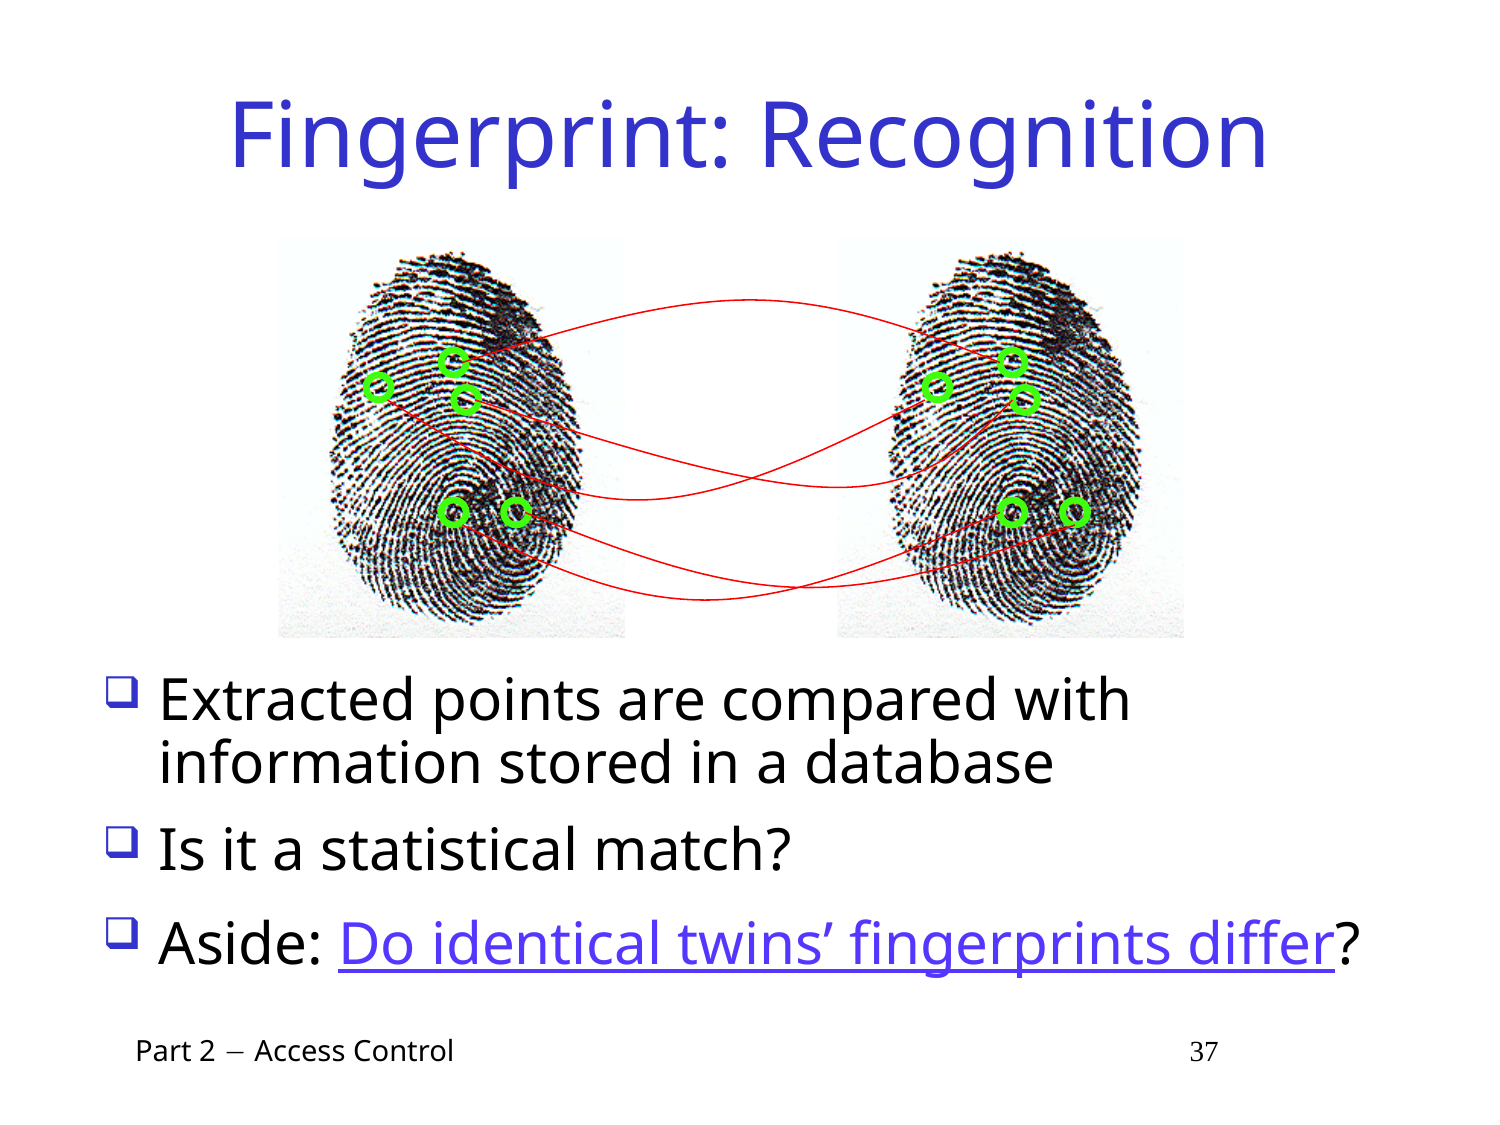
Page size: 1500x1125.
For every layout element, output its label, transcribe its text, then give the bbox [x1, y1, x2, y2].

title Fingerprint: Recognition [112, 37, 1388, 226]
list Extracted points are compared with information stored in a database Is it a statistical match? Aside: Do identical twins’ fingerprints differ? [87, 662, 1426, 1001]
footer Part 2  Access Control 37 [112, 1024, 1401, 1101]
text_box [278, 237, 1184, 638]
